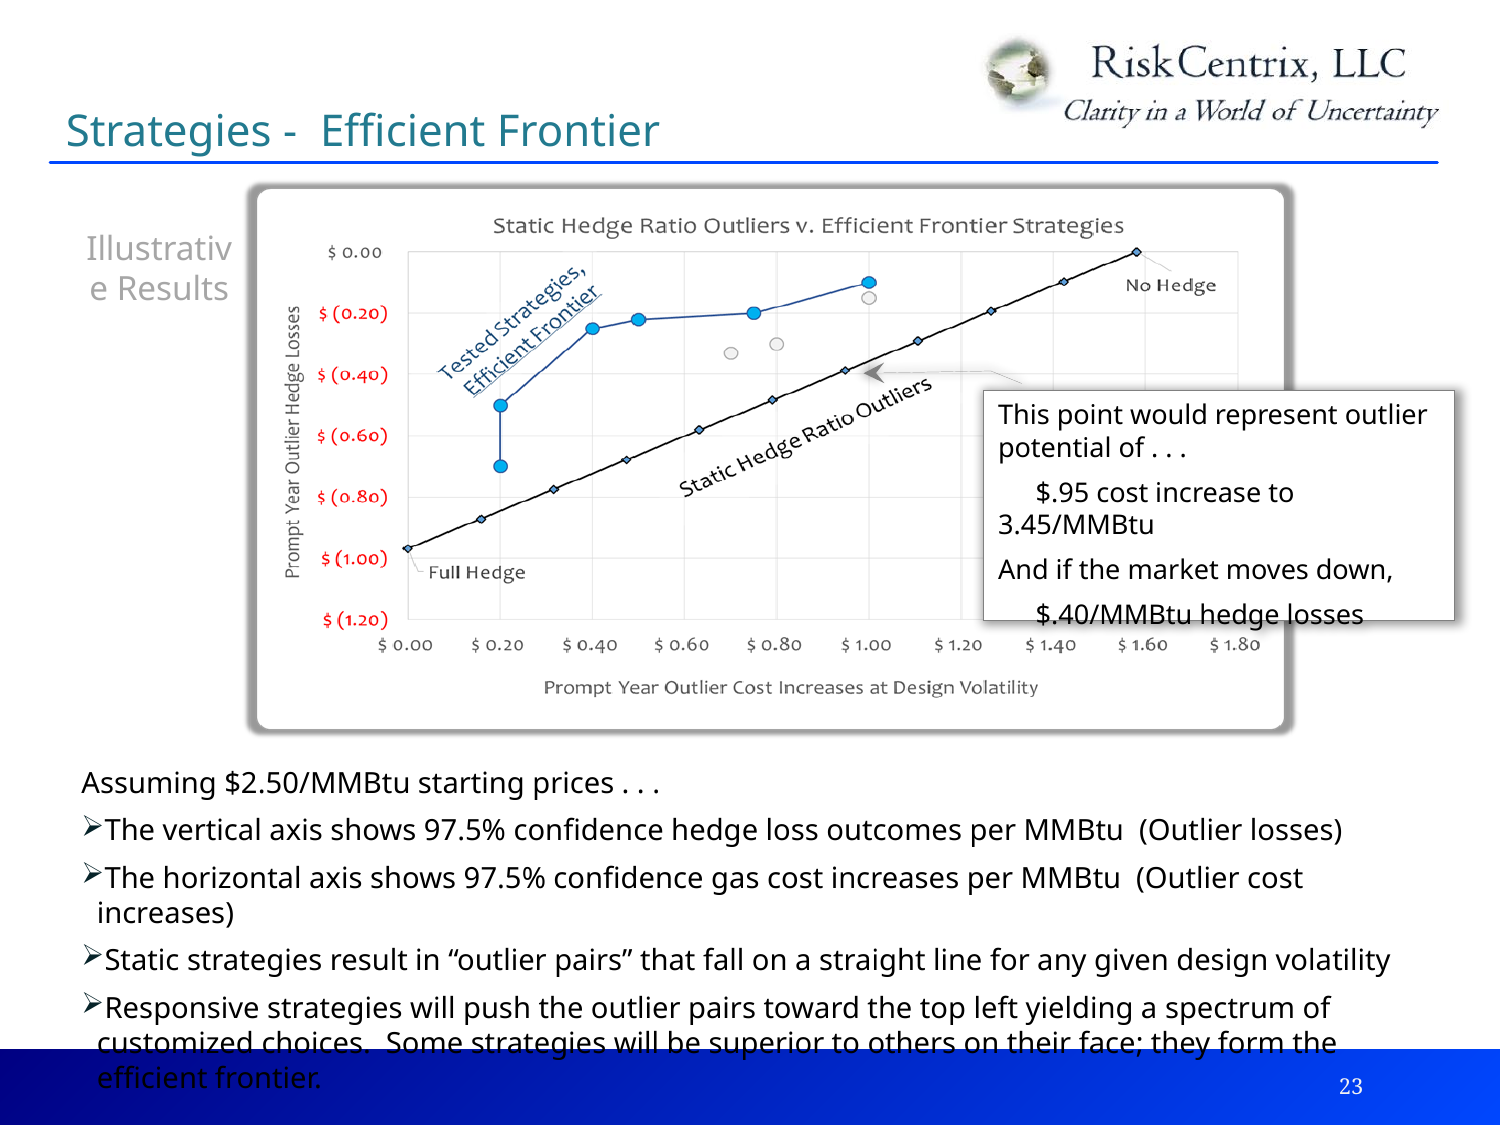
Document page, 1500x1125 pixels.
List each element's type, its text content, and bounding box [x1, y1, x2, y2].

text_box This point would represent outlier potential of . . . $.95 cost increase to 3.45/MMBtu And if the market moves down, $.40/MMBtu hedge losses [1306, 390, 1455, 621]
text_box Illustrative Results [66, 219, 233, 317]
picture [240, 176, 1302, 740]
list Strategies - Efficient Frontier [37, 24, 963, 163]
picture [975, 10, 1475, 150]
list Assuming $2.50/MMBtu starting prices . . . The vertical axis shows 97.5% confidence hedge loss outcomes per MMBtu (Outlier losses) The horizontal axis shows 97.5% confidence gas cost increases per MMBtu (Outlier cost increases) Static strategies result in “outlier pairs” that fall on a straight line for any given design volatility Responsive strategies will push the outlier pairs toward the top left yielding a spectrum of customized choices. Some strategies will be superior to others on their face; they form the efficient frontier. [66, 756, 1455, 1028]
